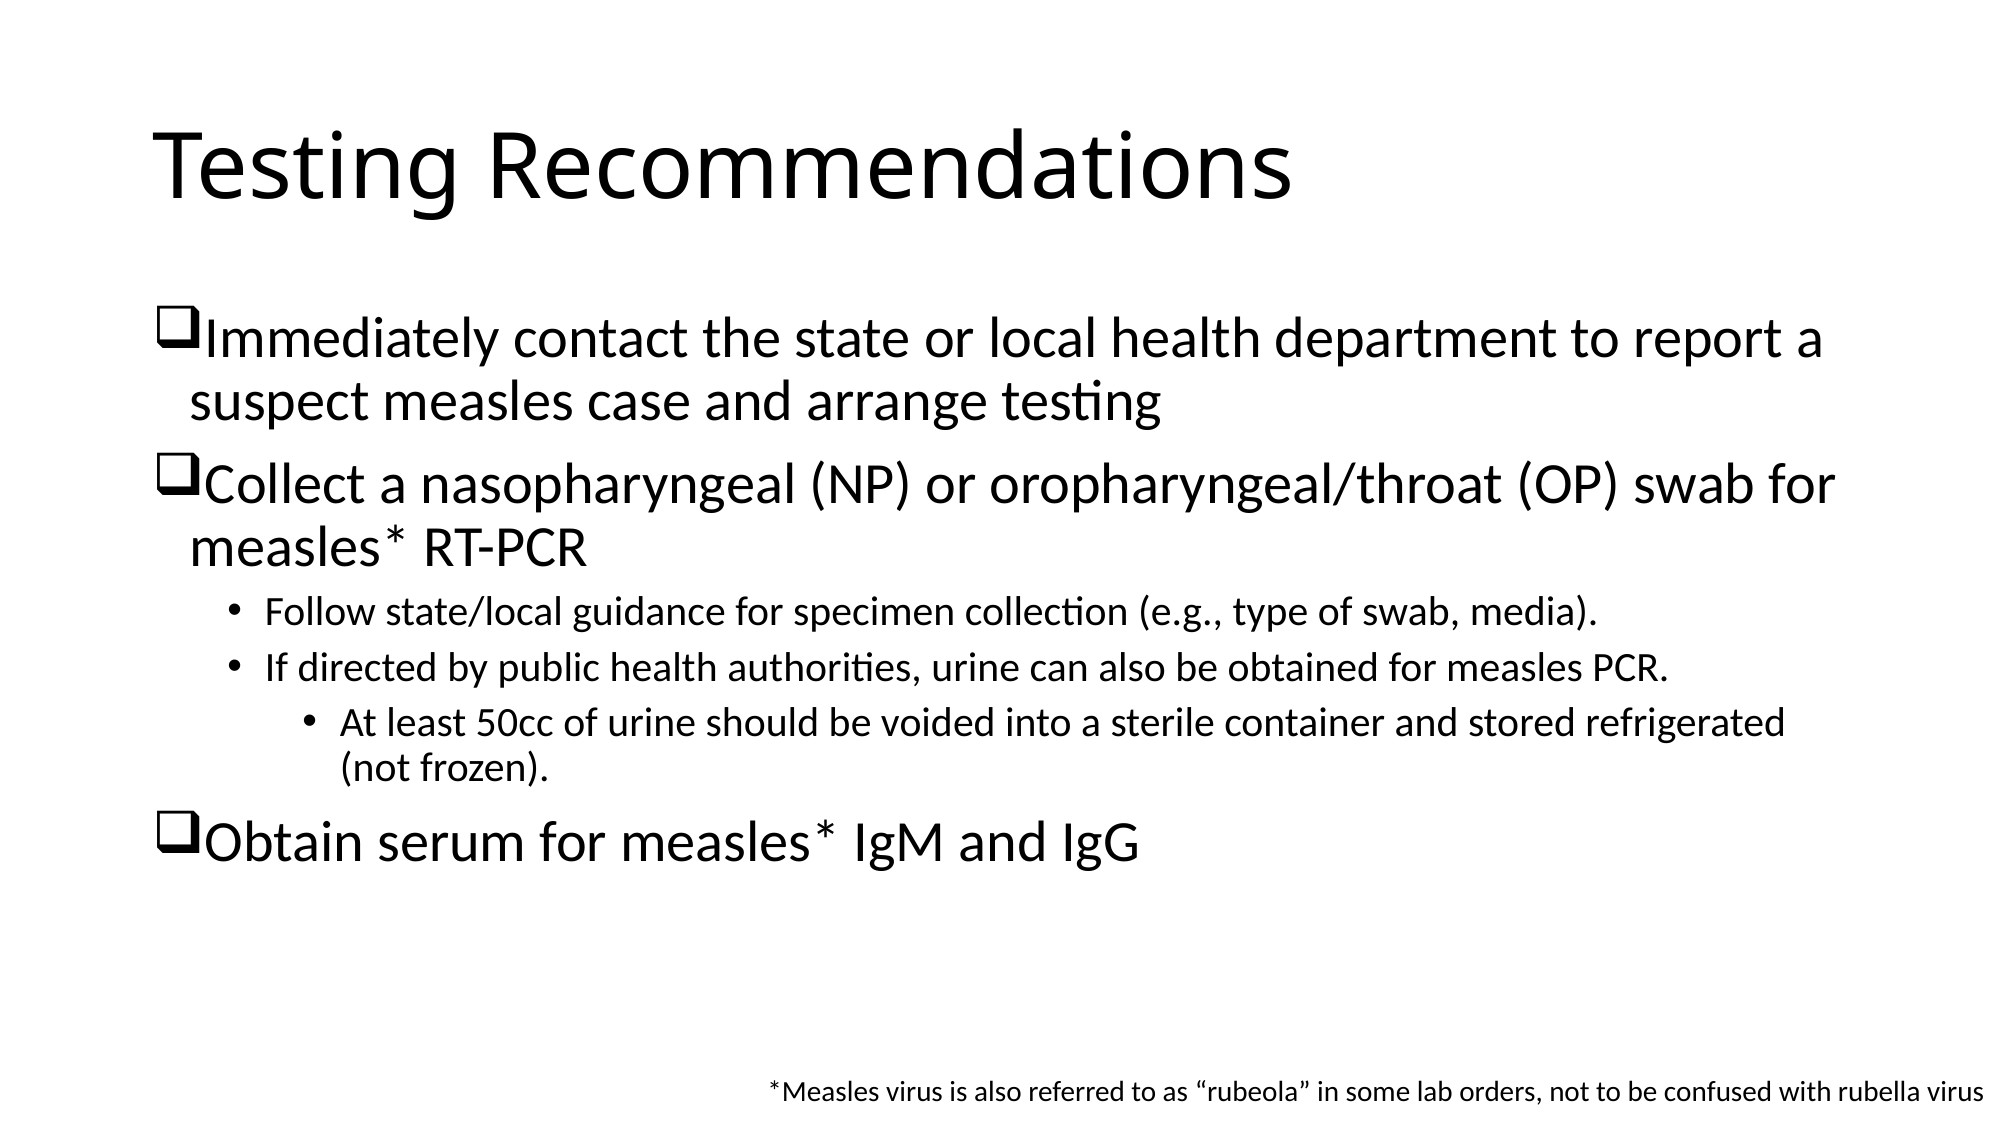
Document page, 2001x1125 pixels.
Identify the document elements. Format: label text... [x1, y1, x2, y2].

text_box *Measles virus is also referred to as “rubeola” in some lab orders, not to be confused with rubella virus [752, 1065, 2000, 1115]
title Testing Recommendations [137, 59, 1863, 278]
list Immediately contact the state or local health department to report a suspect measles case and arrange testing Collect a nasopharyngeal (NP) or oropharyngeal/throat (OP) swab for measles* RT-PCR Follow state/local guidance for specimen collection (e.g., type of swab, media). If directed by public health authorities, urine can also be obtained for measles PCR. At least 50cc of urine should be voided into a sterile container and stored refrigerated (not frozen). Obtain serum for measles* IgM and IgG [137, 299, 1863, 1014]
